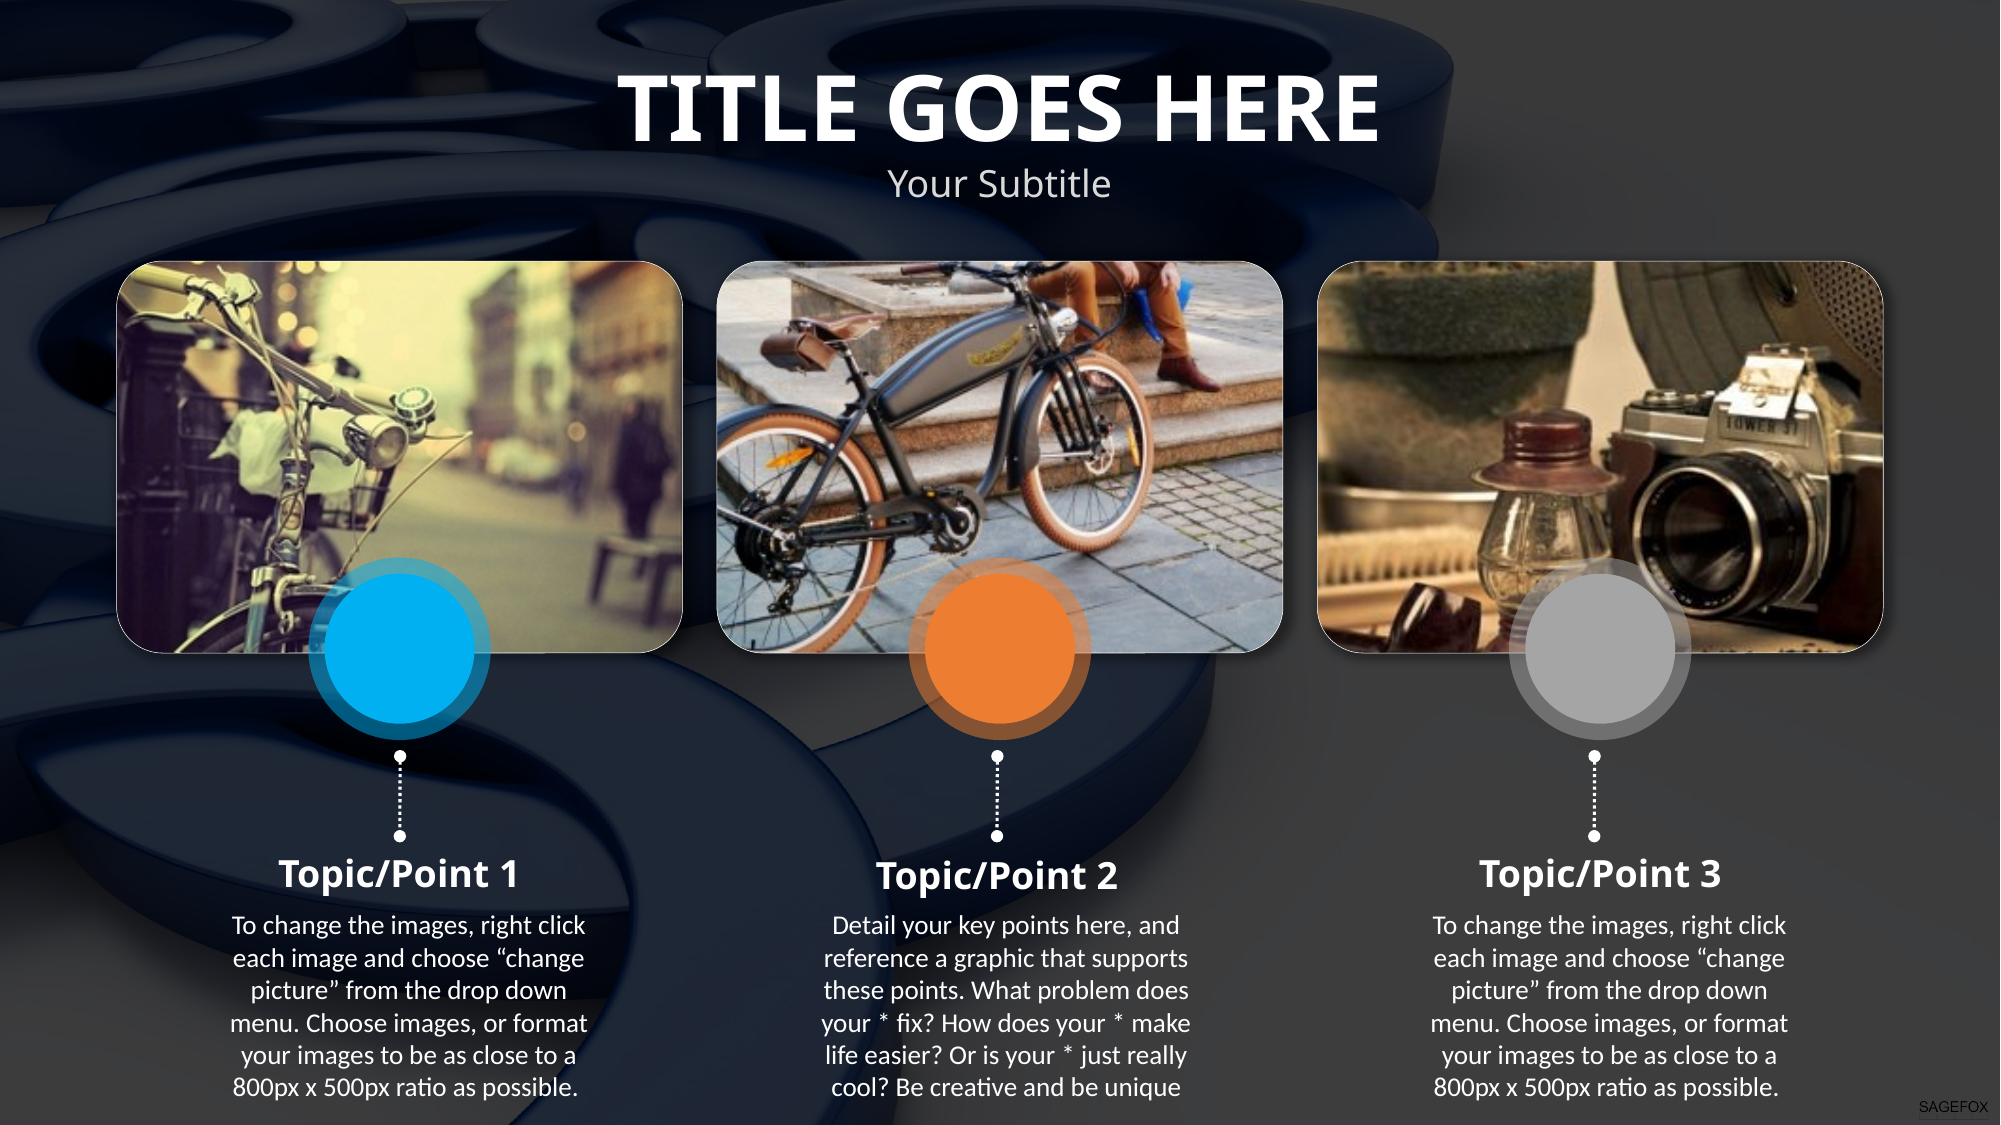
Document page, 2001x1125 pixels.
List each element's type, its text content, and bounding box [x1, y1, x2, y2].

picture [0, 0, 2001, 1125]
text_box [1421, 850, 1797, 1125]
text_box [908, 557, 1092, 740]
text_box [818, 852, 1194, 1125]
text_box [221, 850, 597, 1125]
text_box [308, 557, 491, 740]
text_box TITLE GOES HERE Your Subtitle [548, 42, 1452, 212]
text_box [1508, 557, 1692, 740]
